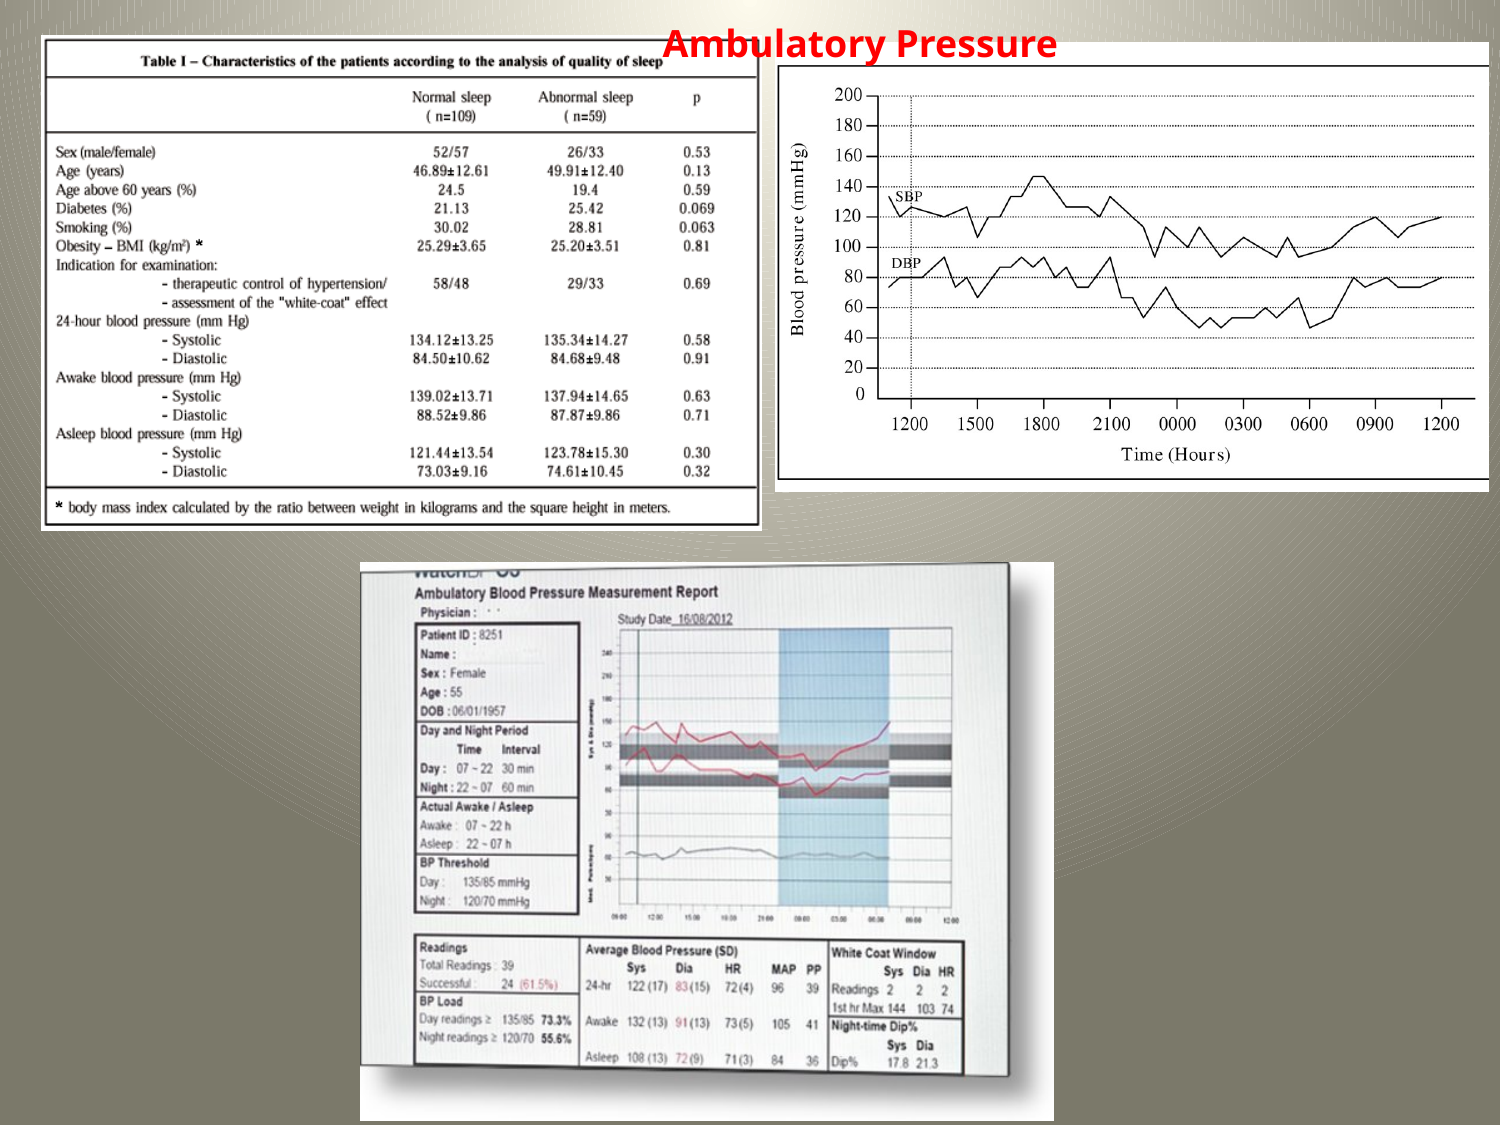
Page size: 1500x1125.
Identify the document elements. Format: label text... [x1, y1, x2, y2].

picture [41, 34, 763, 531]
picture [359, 562, 1054, 1121]
picture [775, 42, 1489, 492]
text_box Ambulatory Pressure [647, 12, 1083, 73]
